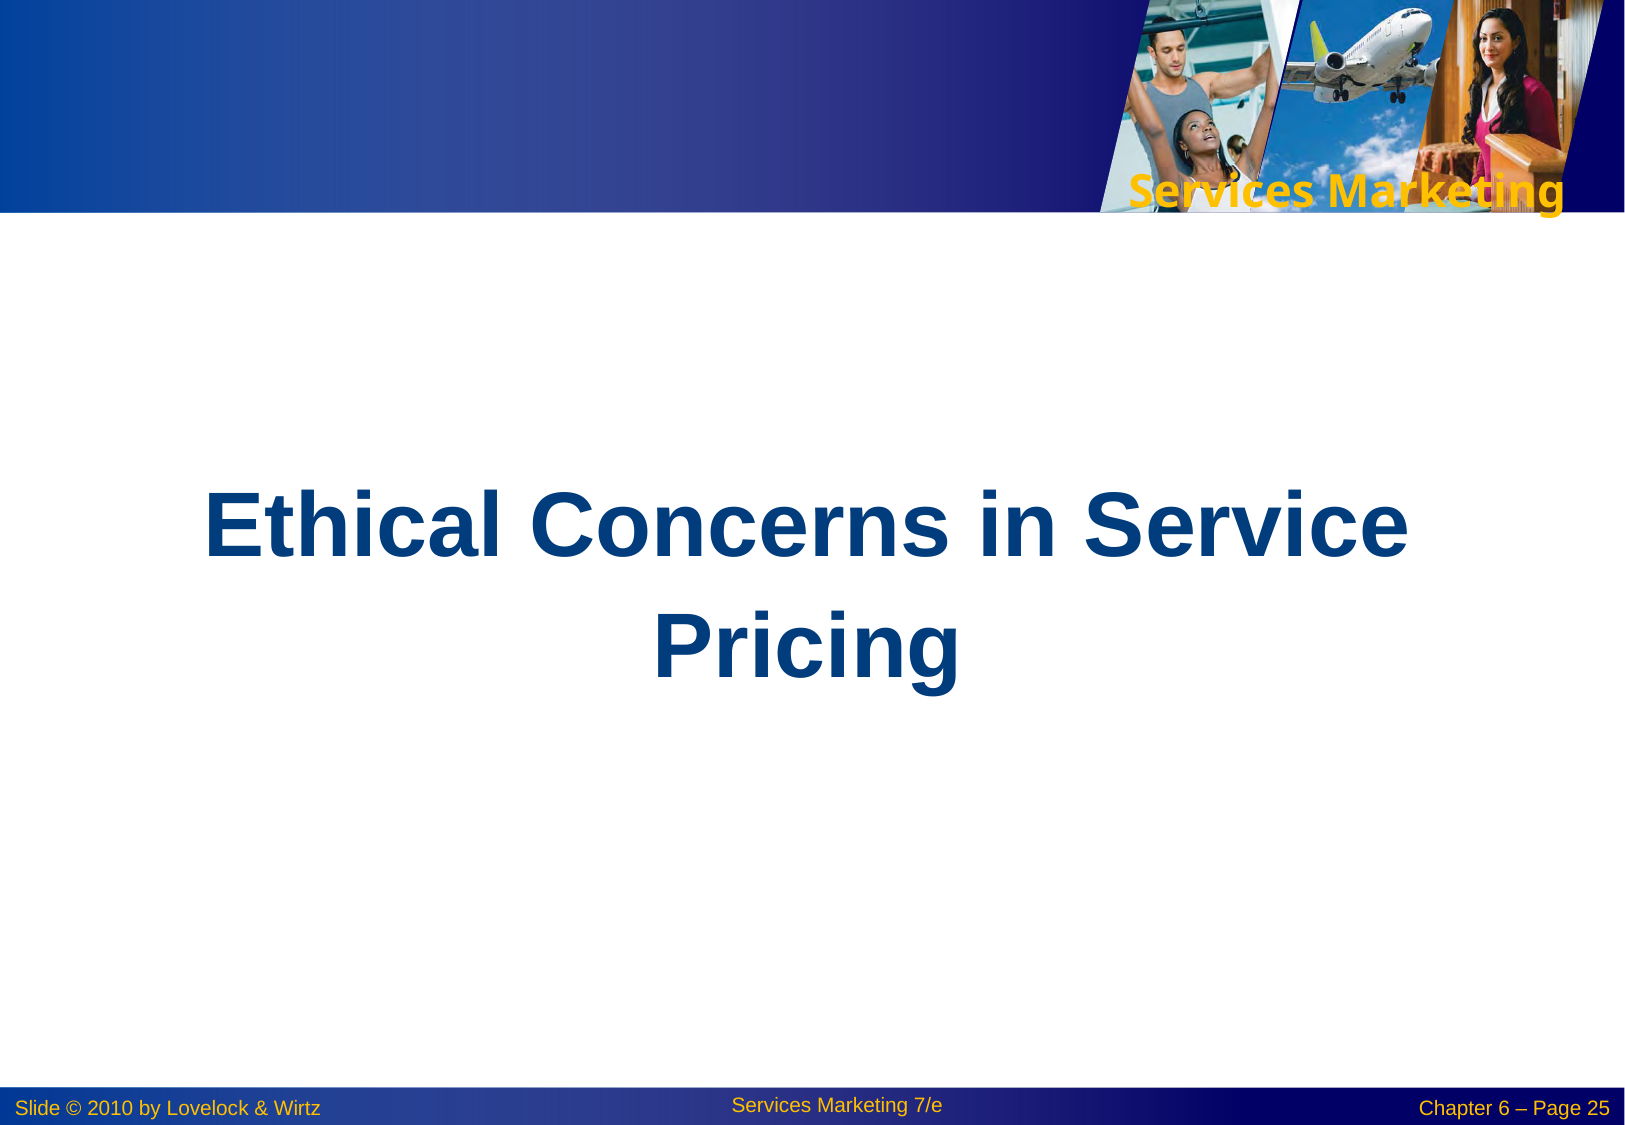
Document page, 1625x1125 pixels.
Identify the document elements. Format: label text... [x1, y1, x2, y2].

picture [1546, 187, 1556, 202]
picture [1162, 186, 1172, 192]
text_box Ethical Concerns in Service Pricing [115, 410, 1500, 740]
picture [1100, 0, 1604, 213]
